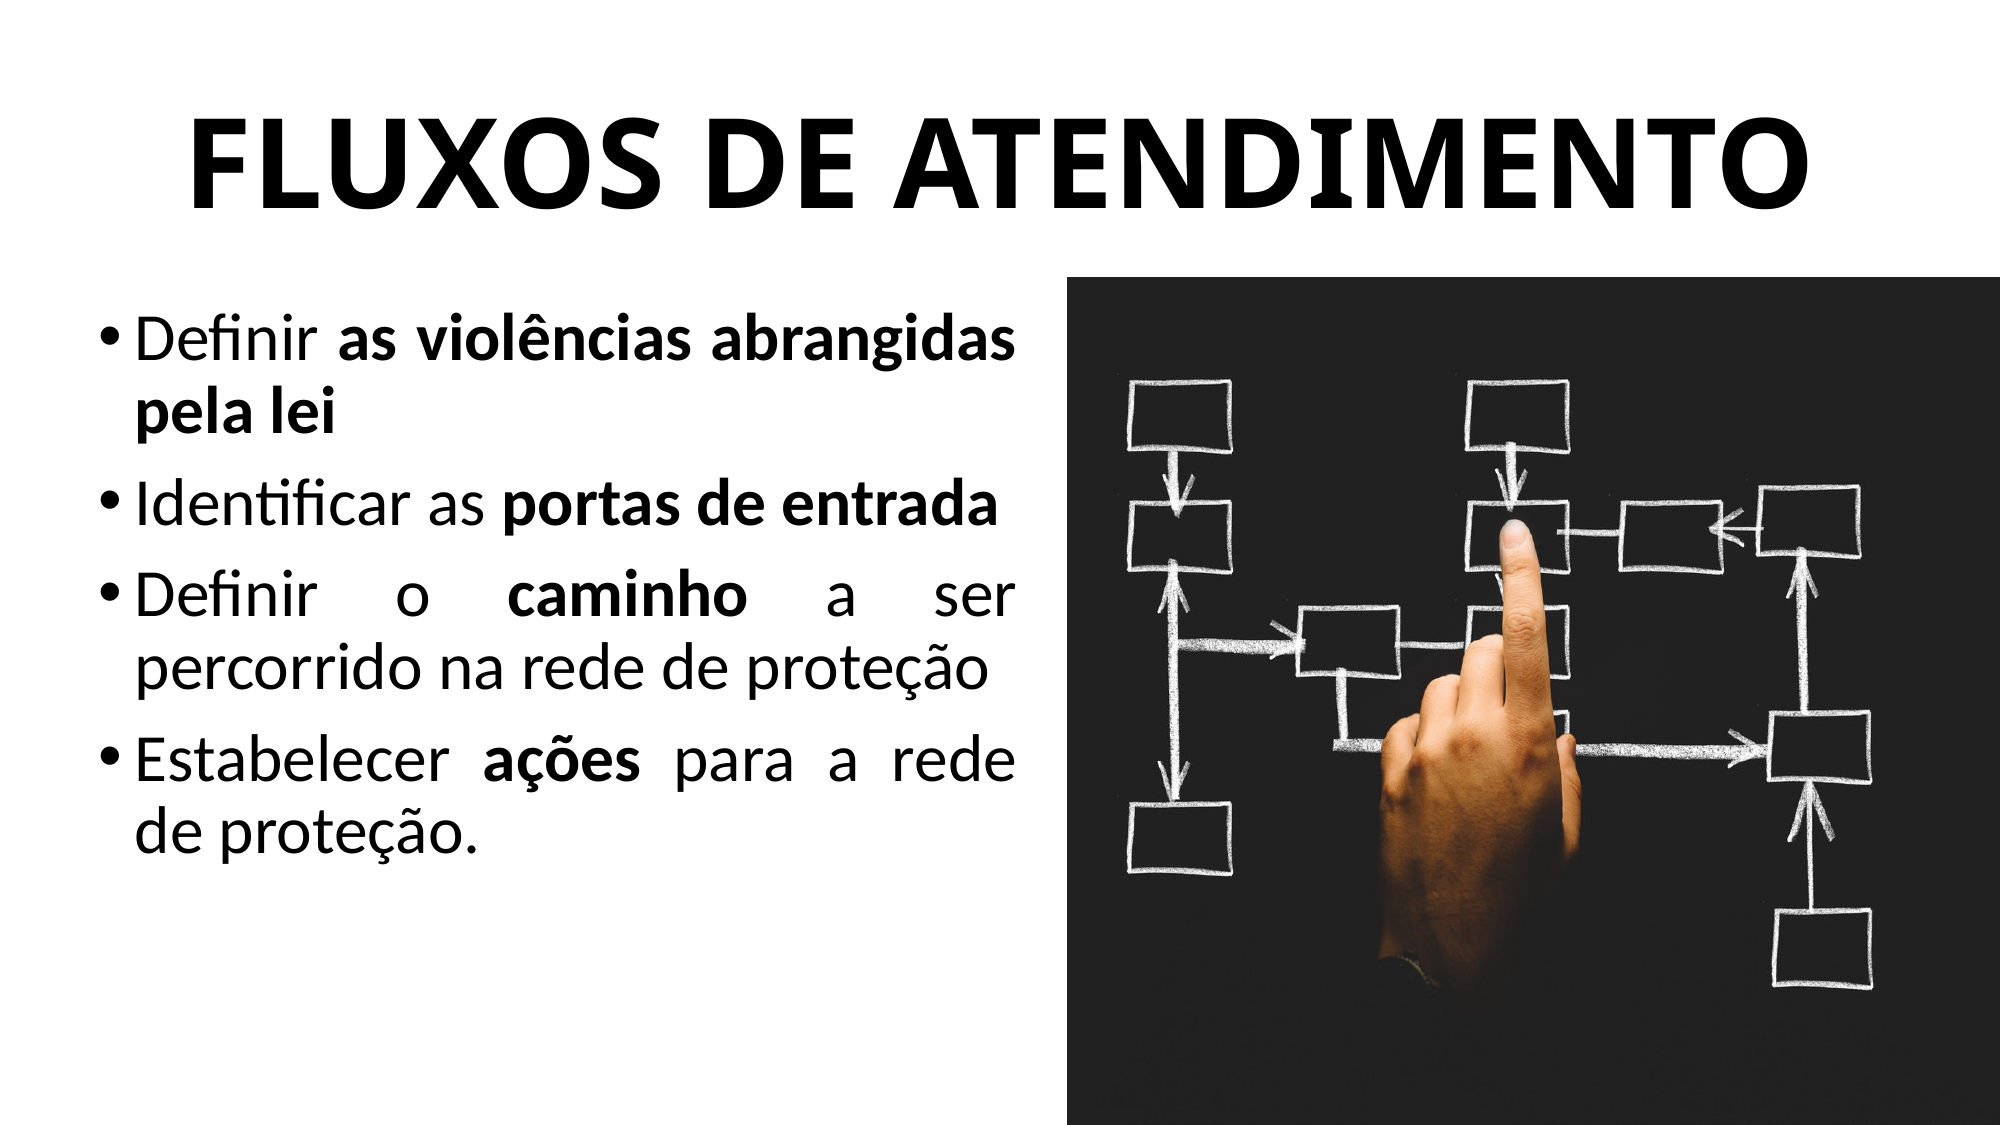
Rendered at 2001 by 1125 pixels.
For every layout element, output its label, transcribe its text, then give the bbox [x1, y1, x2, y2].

list Definir as violências abrangidas pela lei Identificar as portas de entrada Definir o caminho a ser percorrido na rede de proteção Estabelecer ações para a rede de proteção. [83, 295, 1033, 1009]
picture [1067, 277, 2000, 1125]
title FLUXOS DE ATENDIMENTO [137, 59, 1863, 278]
